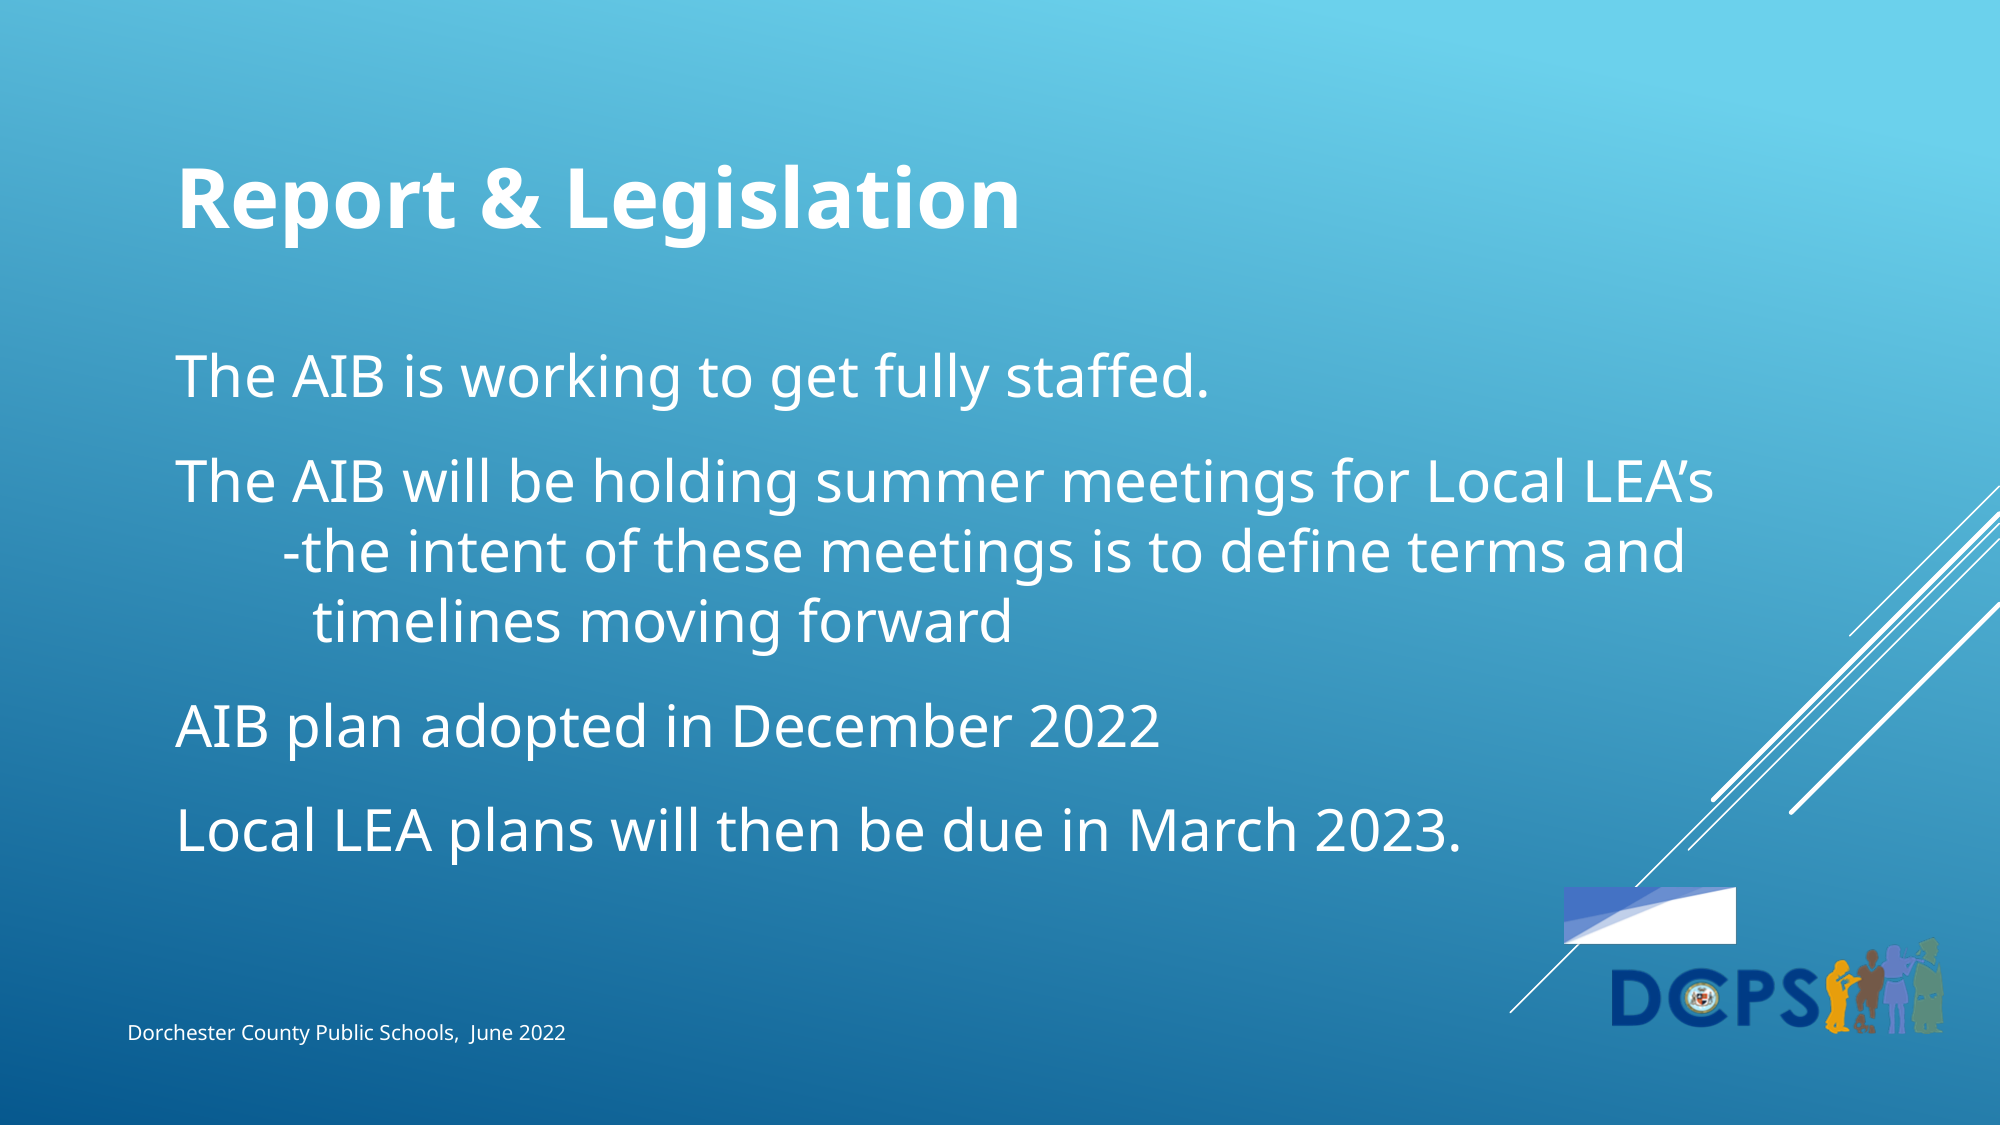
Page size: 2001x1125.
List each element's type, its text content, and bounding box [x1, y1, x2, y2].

text_box The AIB is working to get fully staffed. The AIB will be holding summer meetings for Local LEA’s -the intent of these meetings is to define terms and timelines moving forward AIB plan adopted in December 2022 Local LEA plans will then be due in March 2023. [160, 296, 1854, 871]
footer Dorchester County Public Schools, June 2022 [112, 1012, 1350, 1073]
text_box Report & Legislation [160, 138, 1163, 253]
picture [1563, 887, 1944, 1034]
